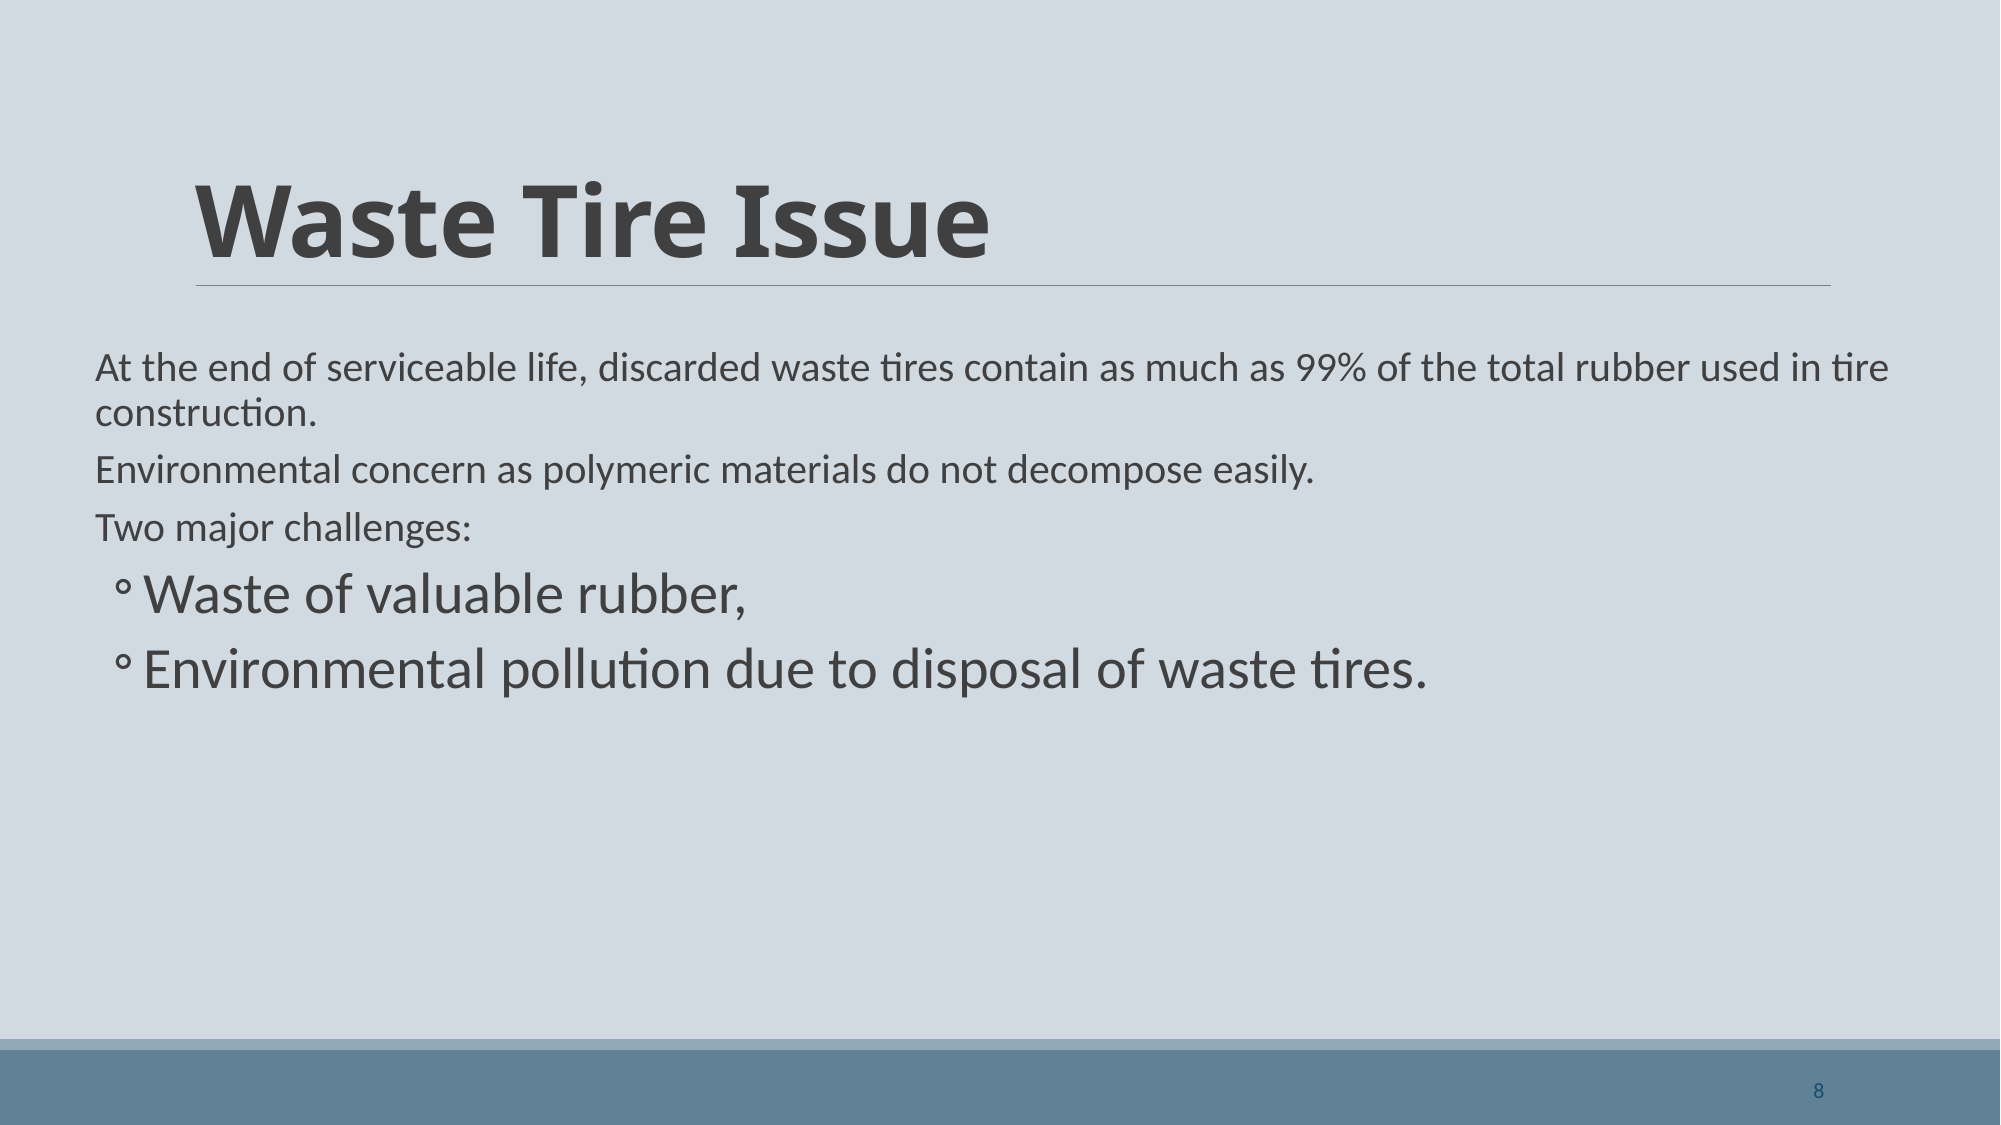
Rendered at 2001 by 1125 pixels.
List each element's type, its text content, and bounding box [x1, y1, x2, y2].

list At the end of serviceable life, discarded waste tires contain as much as 99% of the total rubber used in tire construction. Environmental concern as polymeric materials do not decompose easily. Two major challenges: Waste of valuable rubber, Environmental pollution due to disposal of waste tires. [80, 337, 1919, 1088]
slide_number 8 [1624, 1059, 1840, 1120]
title Waste Tire Issue [180, 47, 1830, 285]
